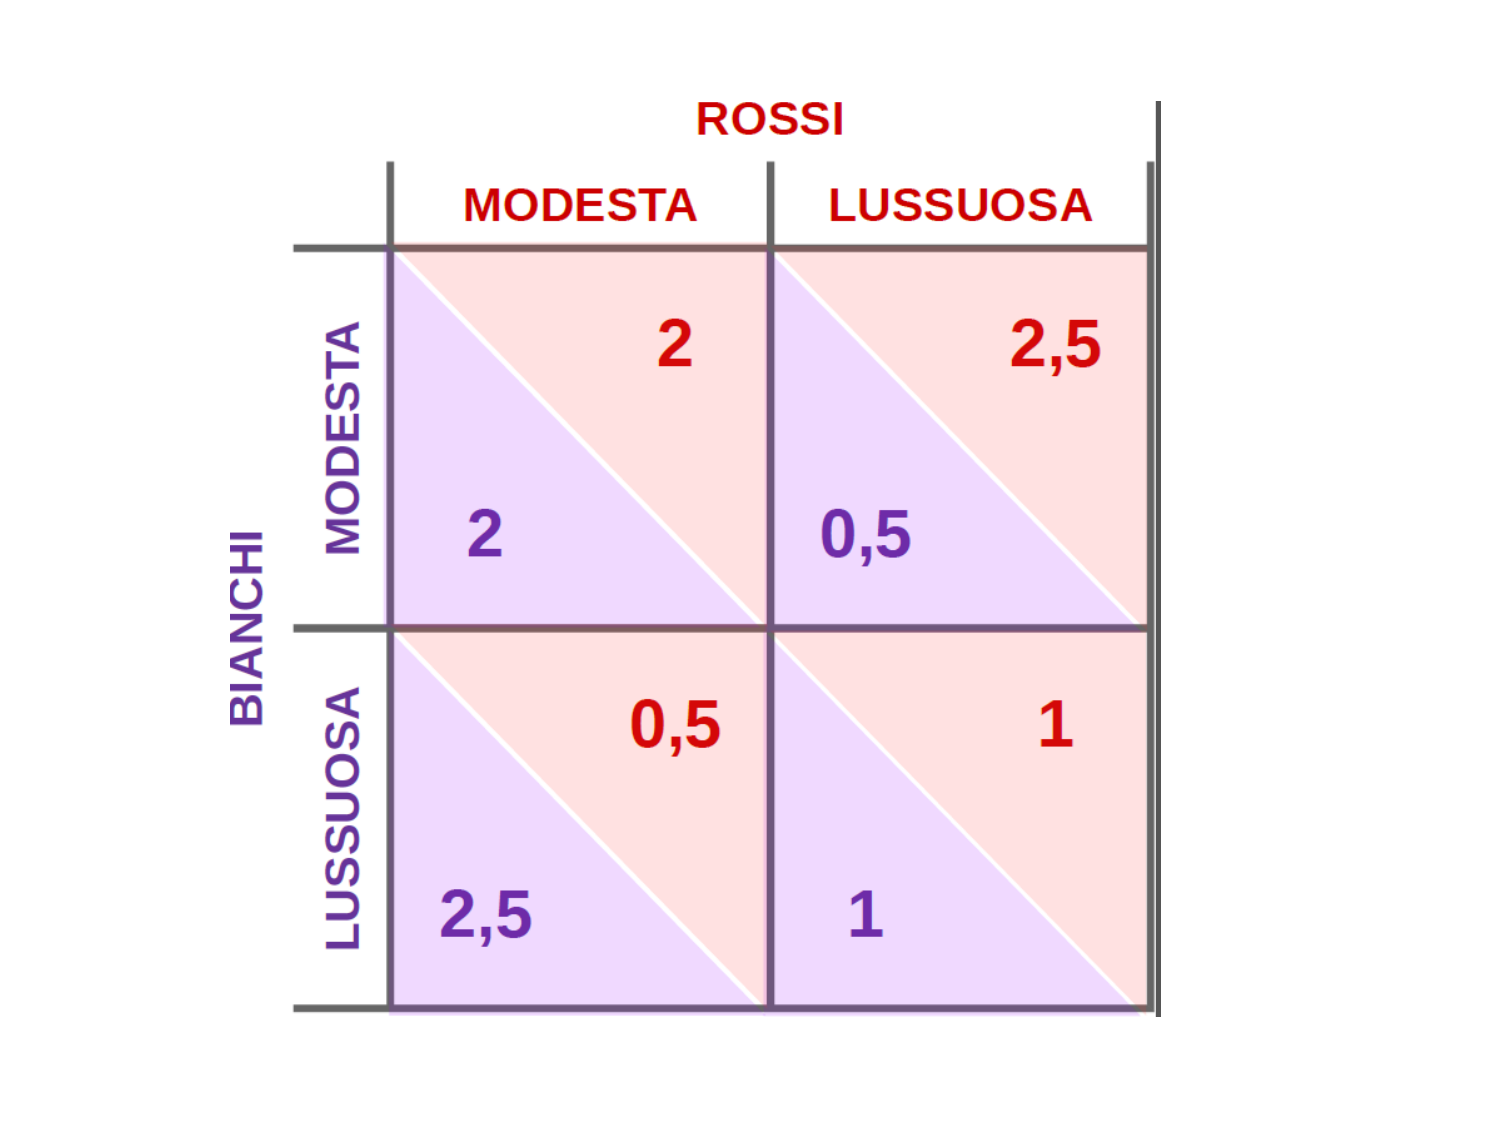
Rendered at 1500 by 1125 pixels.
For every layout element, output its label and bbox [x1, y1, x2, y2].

picture [229, 101, 1161, 1018]
